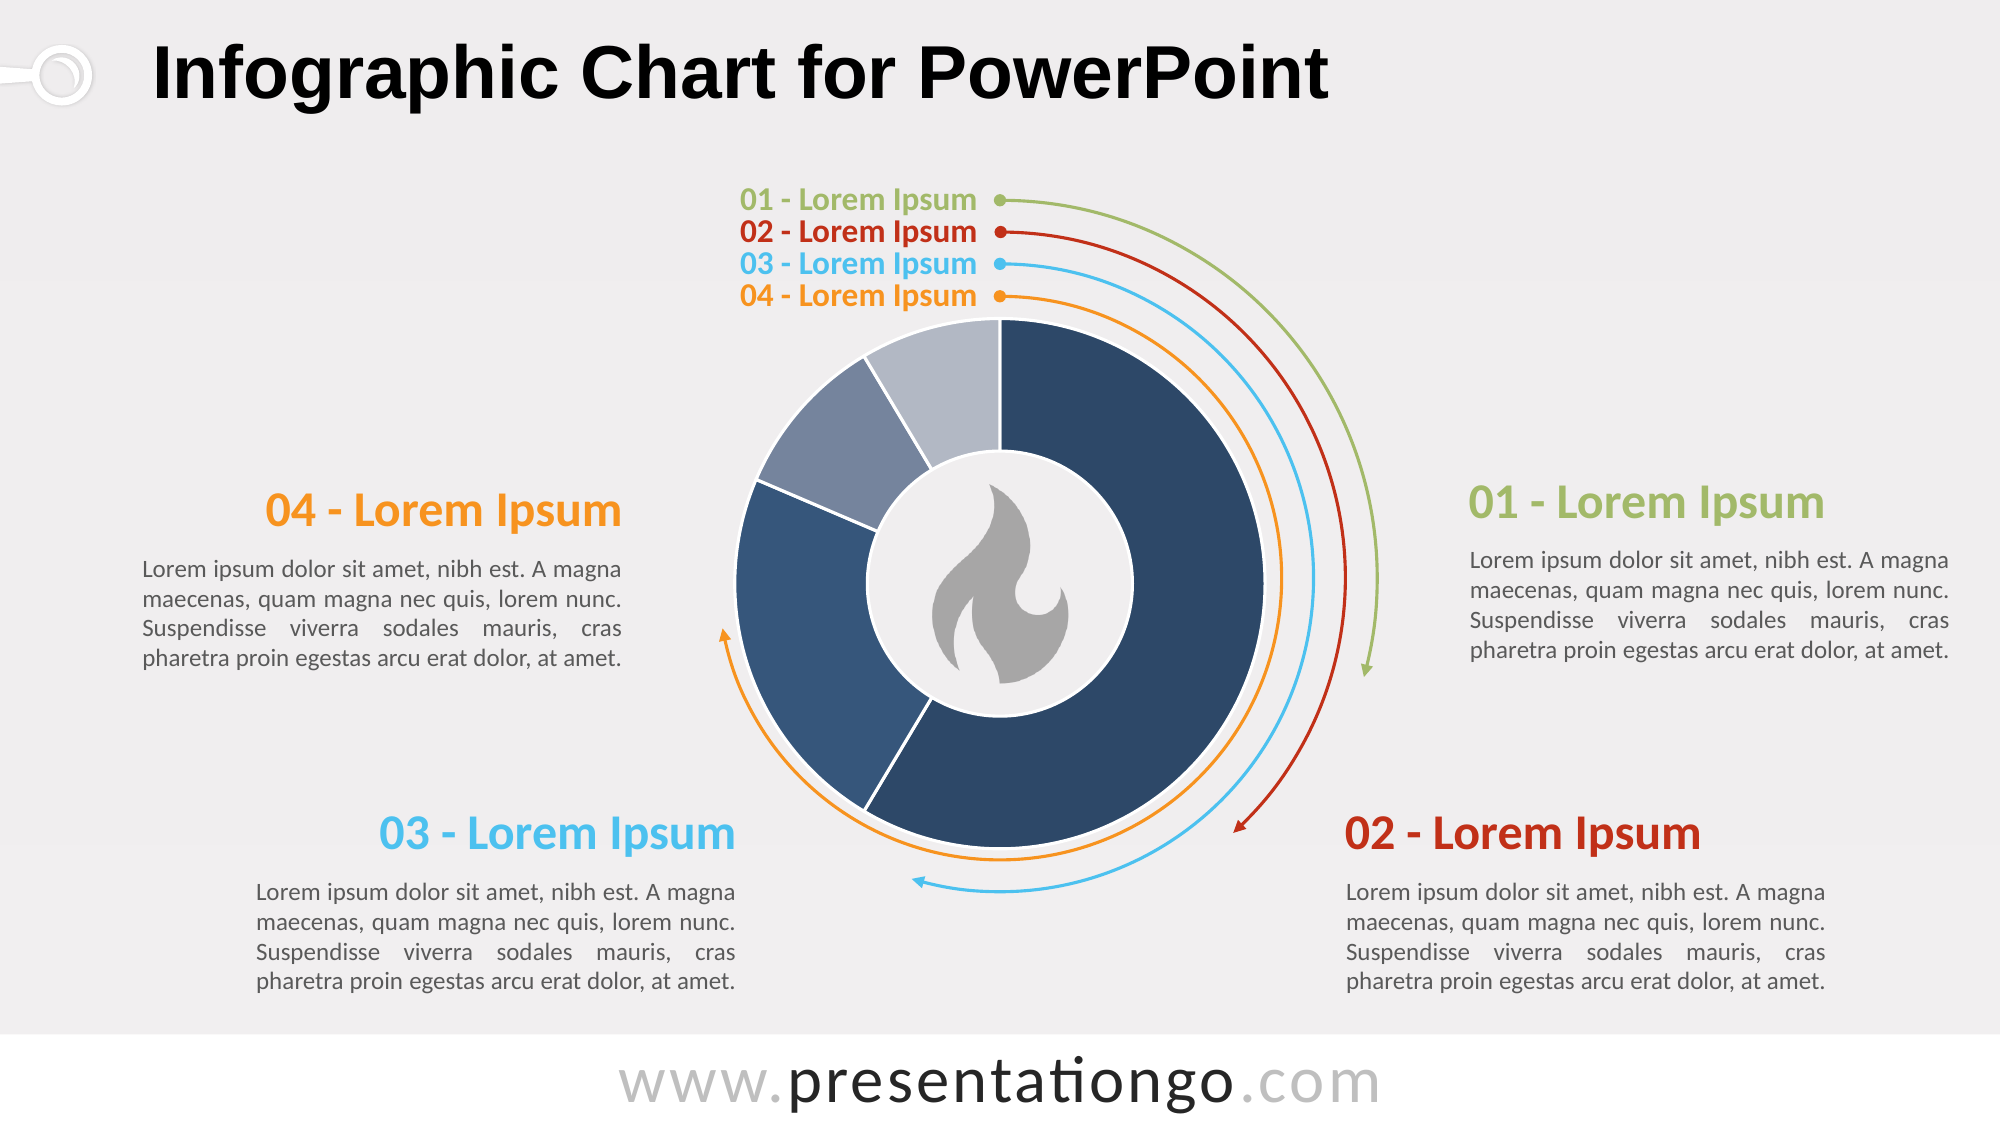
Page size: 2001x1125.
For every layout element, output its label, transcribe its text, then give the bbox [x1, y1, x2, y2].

text_box [911, 860, 1139, 893]
picture [889, 472, 1111, 695]
chart [585, 307, 1415, 860]
text_box [994, 226, 1000, 239]
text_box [1468, 460, 1951, 672]
text_box 03 - Lorem Ipsum [725, 233, 993, 265]
text_box 01 - Lorem Ipsum [725, 169, 993, 201]
title Infographic Chart for PowerPoint [137, 26, 1863, 148]
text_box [254, 791, 737, 1004]
text_box [993, 257, 1000, 284]
text_box [993, 290, 1000, 307]
text_box 04 - Lorem Ipsum [725, 265, 993, 307]
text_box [140, 468, 623, 681]
text_box [993, 194, 1264, 307]
text_box 02 - Lorem Ipsum [725, 201, 993, 233]
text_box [1344, 791, 1827, 1004]
